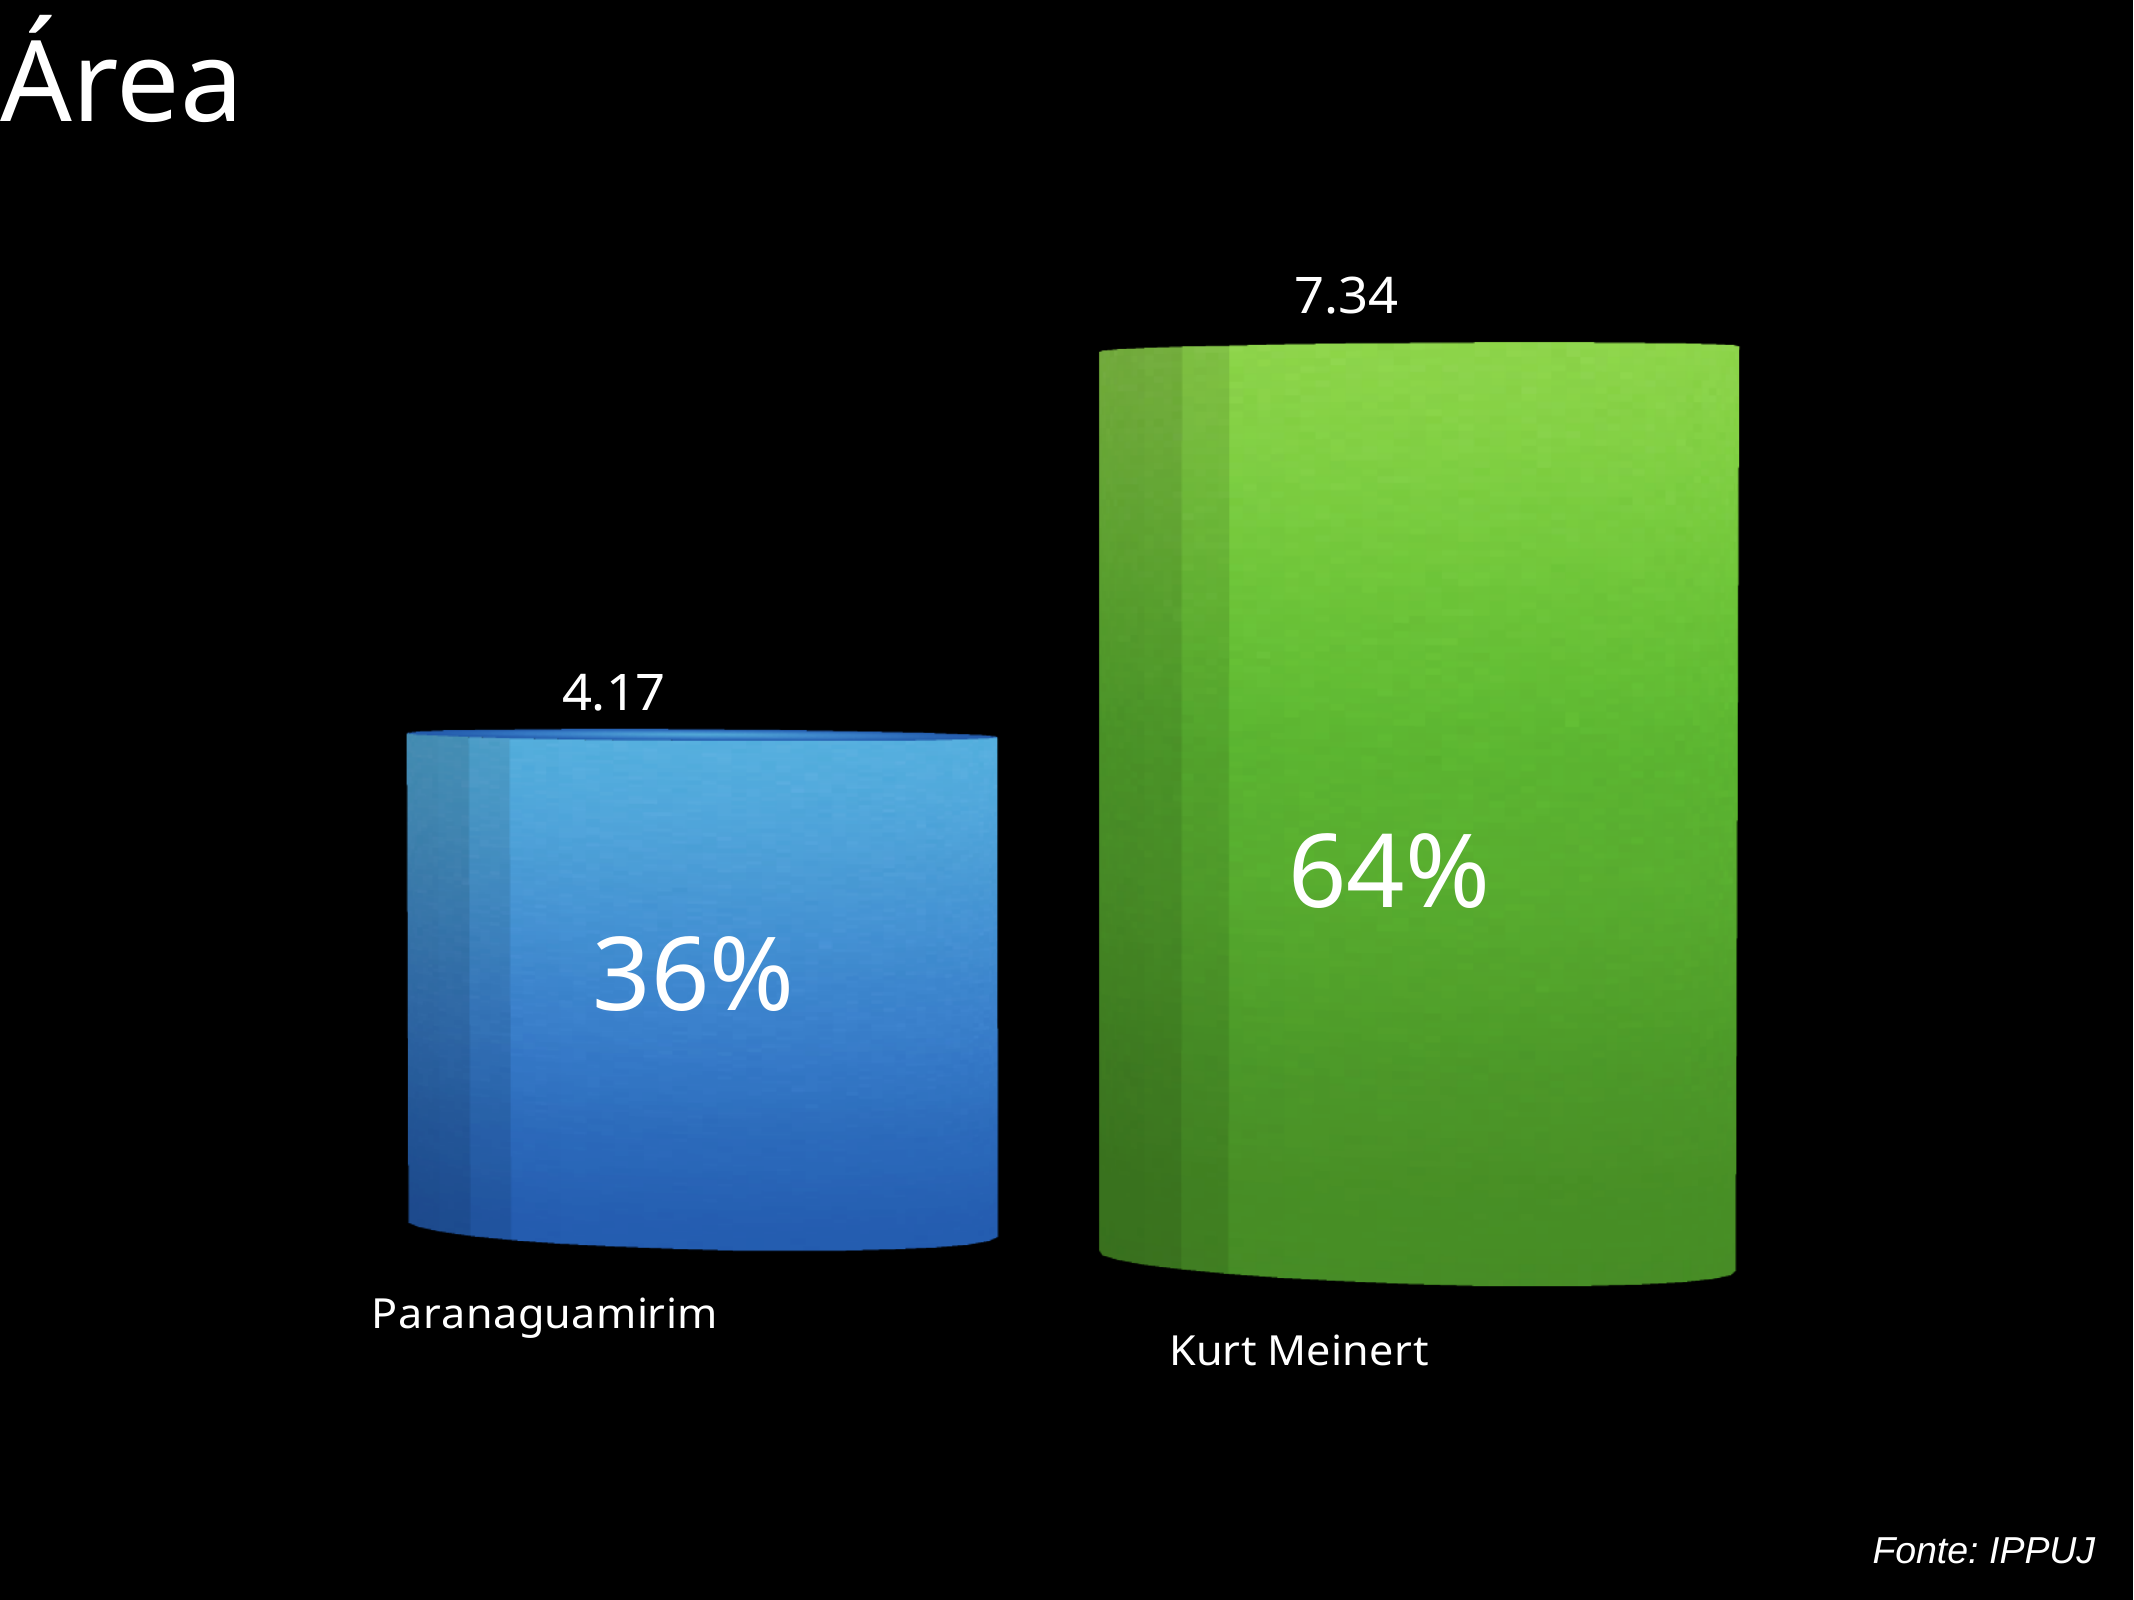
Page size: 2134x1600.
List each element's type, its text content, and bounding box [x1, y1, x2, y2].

chart [172, 233, 1911, 1378]
text_box Área [0, 0, 252, 153]
text_box Fonte: IPPUJ [1863, 1518, 2104, 1580]
